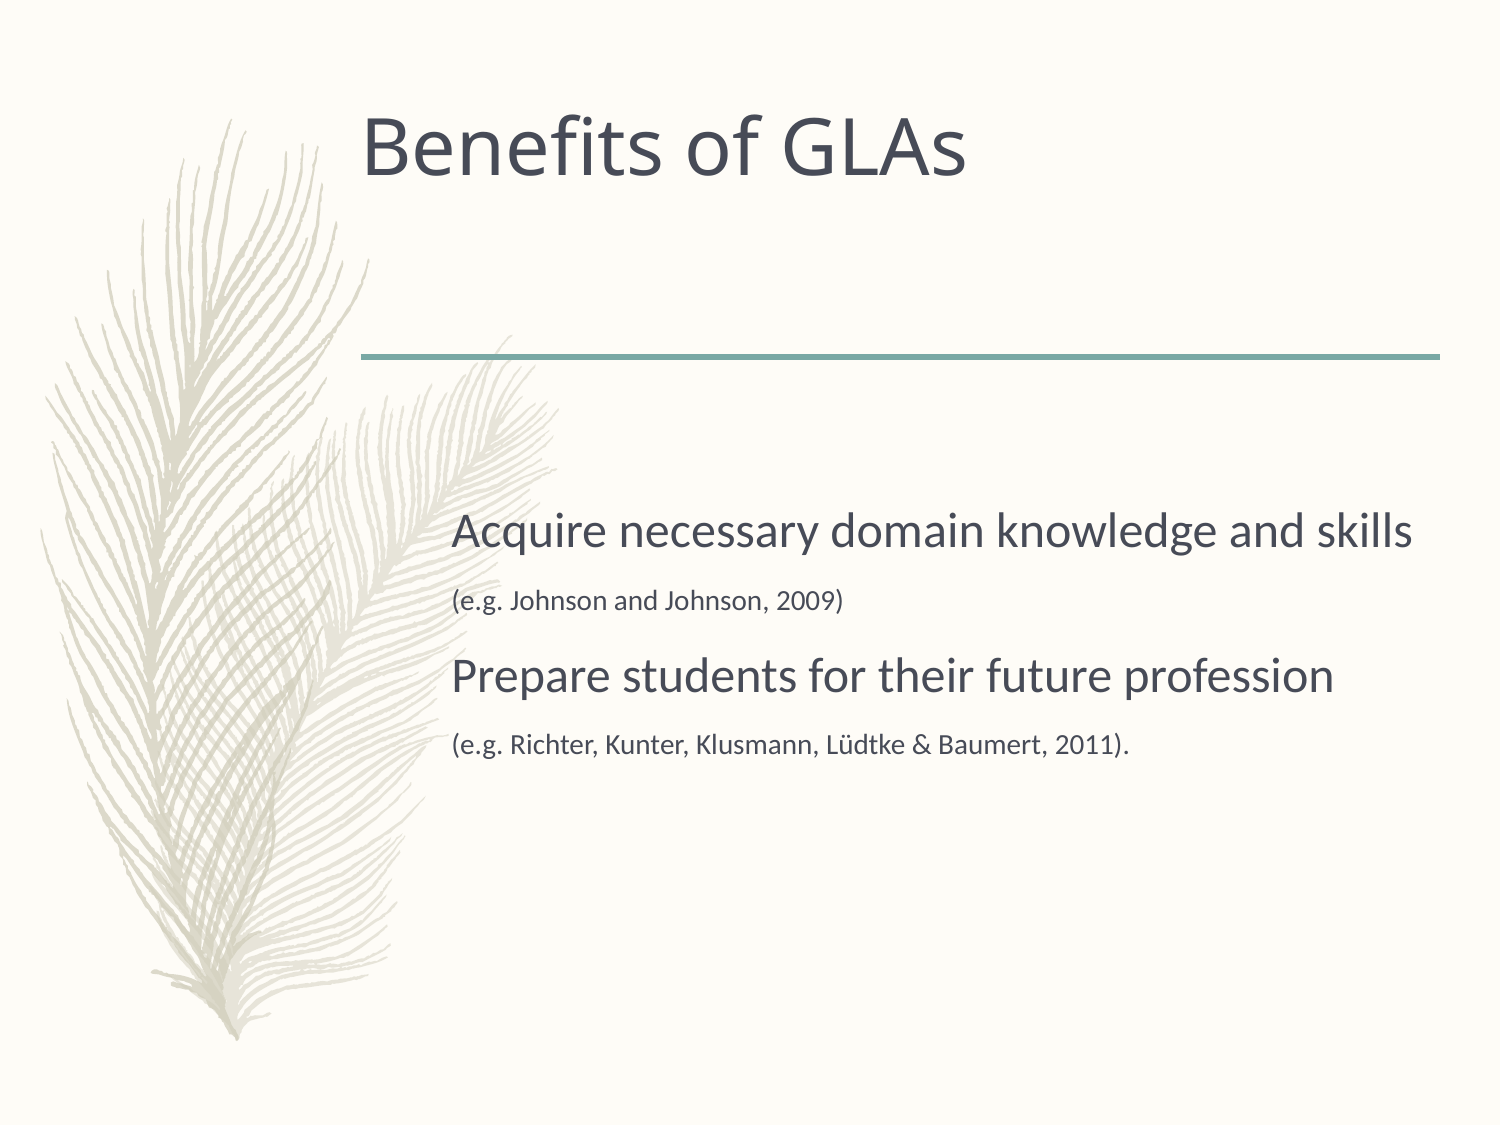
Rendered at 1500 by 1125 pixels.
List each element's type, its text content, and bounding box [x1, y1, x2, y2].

list Acquire necessary domain knowledge and skills (e.g. Johnson and Johnson, 2009) Prepare students for their future profession (e.g. Richter, Kunter, Klusmann, Lüdtke & Baumert, 2011). [436, 483, 1440, 931]
title Benefits of GLAs [345, 93, 1440, 350]
